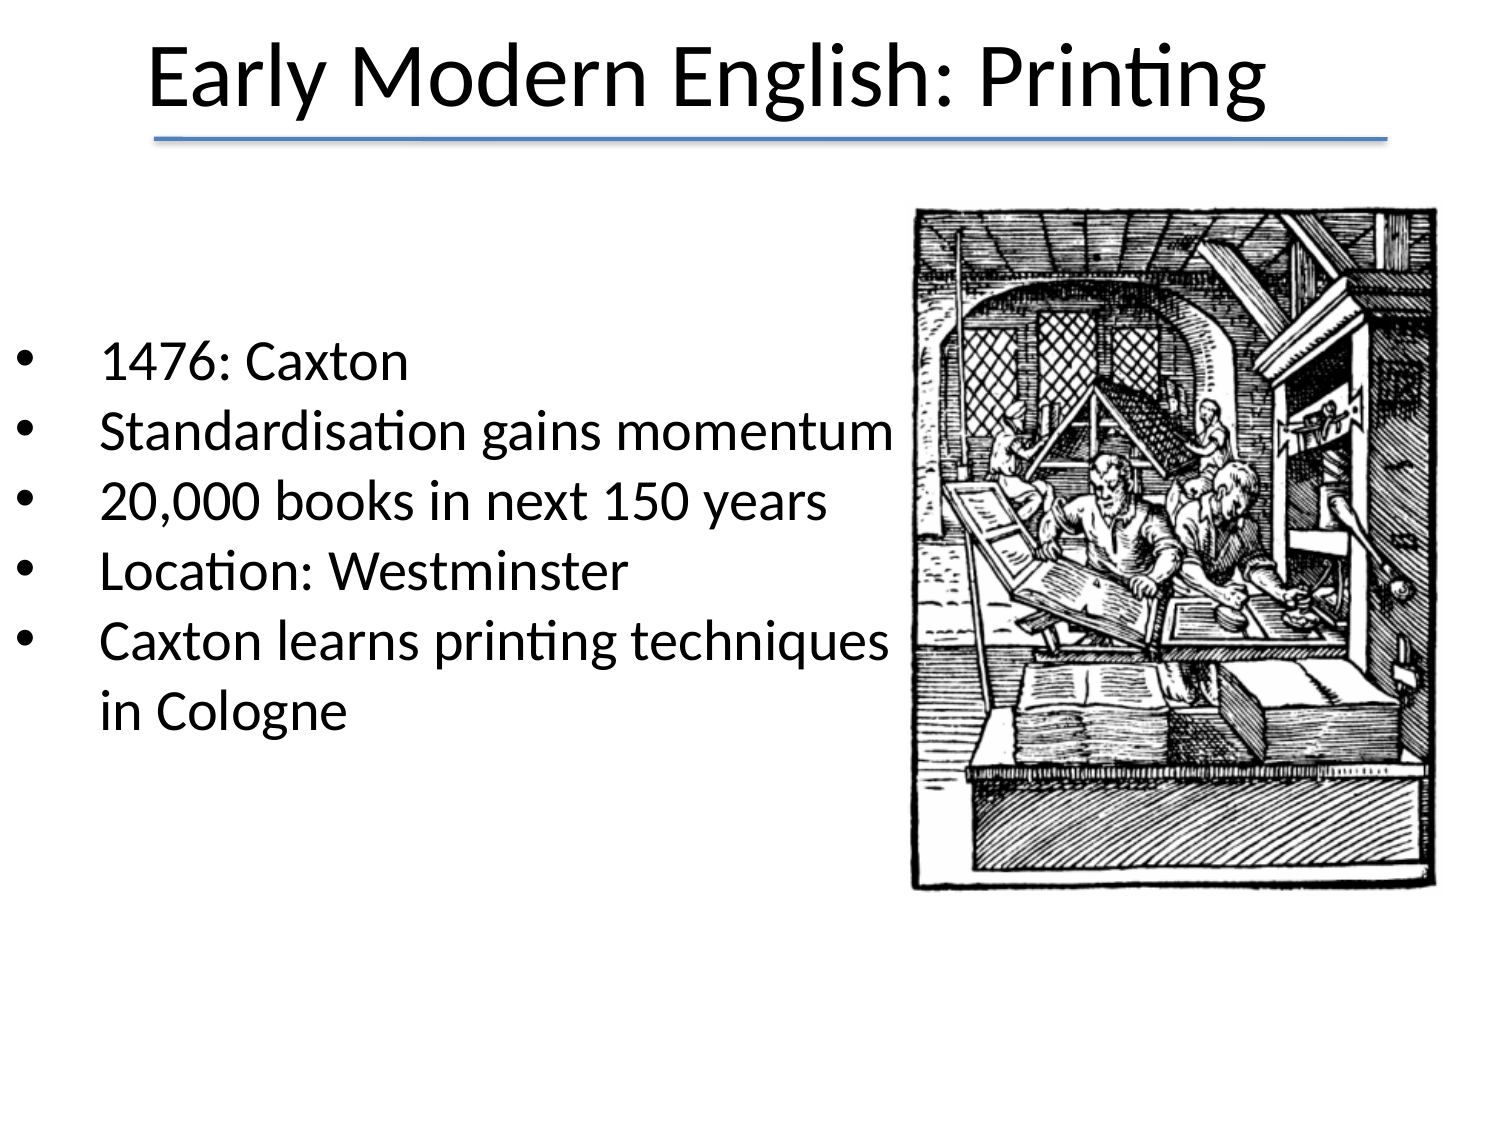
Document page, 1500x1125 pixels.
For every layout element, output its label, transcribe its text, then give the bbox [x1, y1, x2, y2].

picture [905, 201, 1445, 897]
title Early Modern English: Printing [131, 0, 1472, 139]
text_box 1476: Caxton Standardisation gains momentum 20,000 books in next 150 years Location: Westminster Caxton learns printing techniques in Cologne [0, 314, 900, 750]
